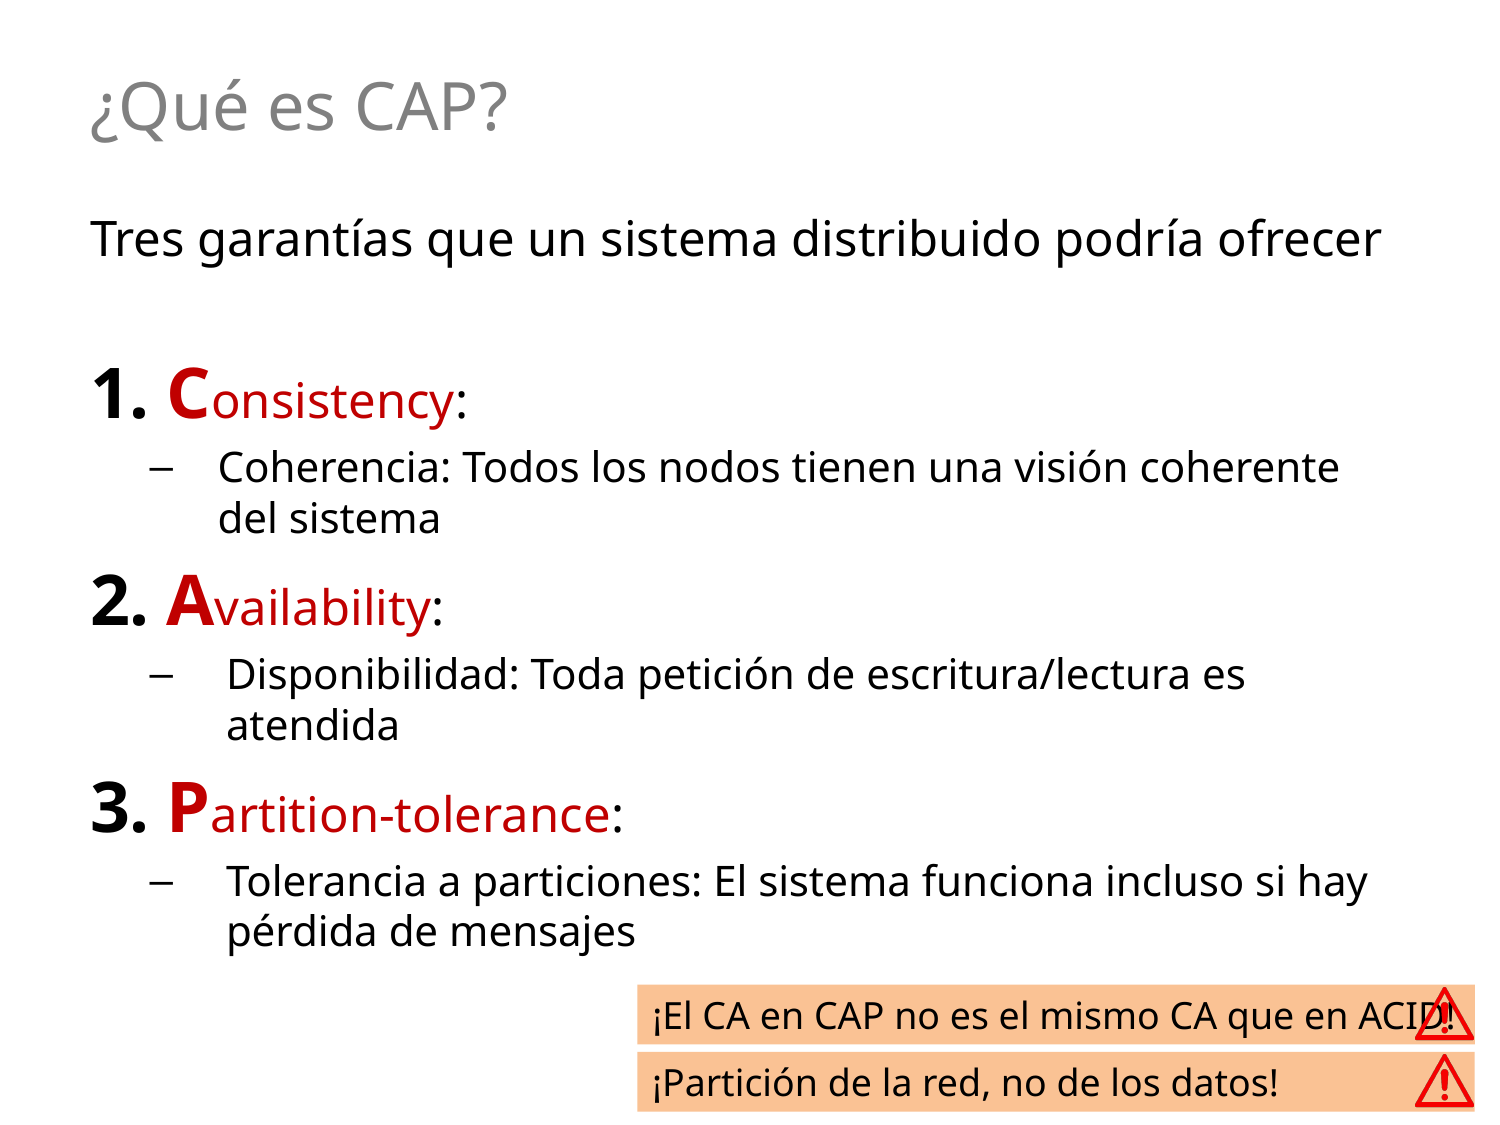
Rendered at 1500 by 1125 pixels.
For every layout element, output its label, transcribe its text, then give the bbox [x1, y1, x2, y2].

picture [1415, 1051, 1474, 1110]
title ¿Qué es CAP? [75, 45, 1425, 163]
text_box ¡Partición de la red, no de los datos! [637, 1051, 1413, 1112]
picture [1415, 984, 1474, 1043]
text_box ¡El CA en CAP no es el mismo CA que en ACID! [637, 984, 1414, 1045]
list Tres garantías que un sistema distribuido podría ofrecer Consistency: Coherencia: Todos los nodos tienen una visión coherente del sistema Availability: Disponibilidad: Toda petición de escritura/lectura es atendida Partition-tolerance: Tolerancia a particiones: El sistema funciona incluso si hay pérdida de mensajes [75, 200, 1425, 1005]
